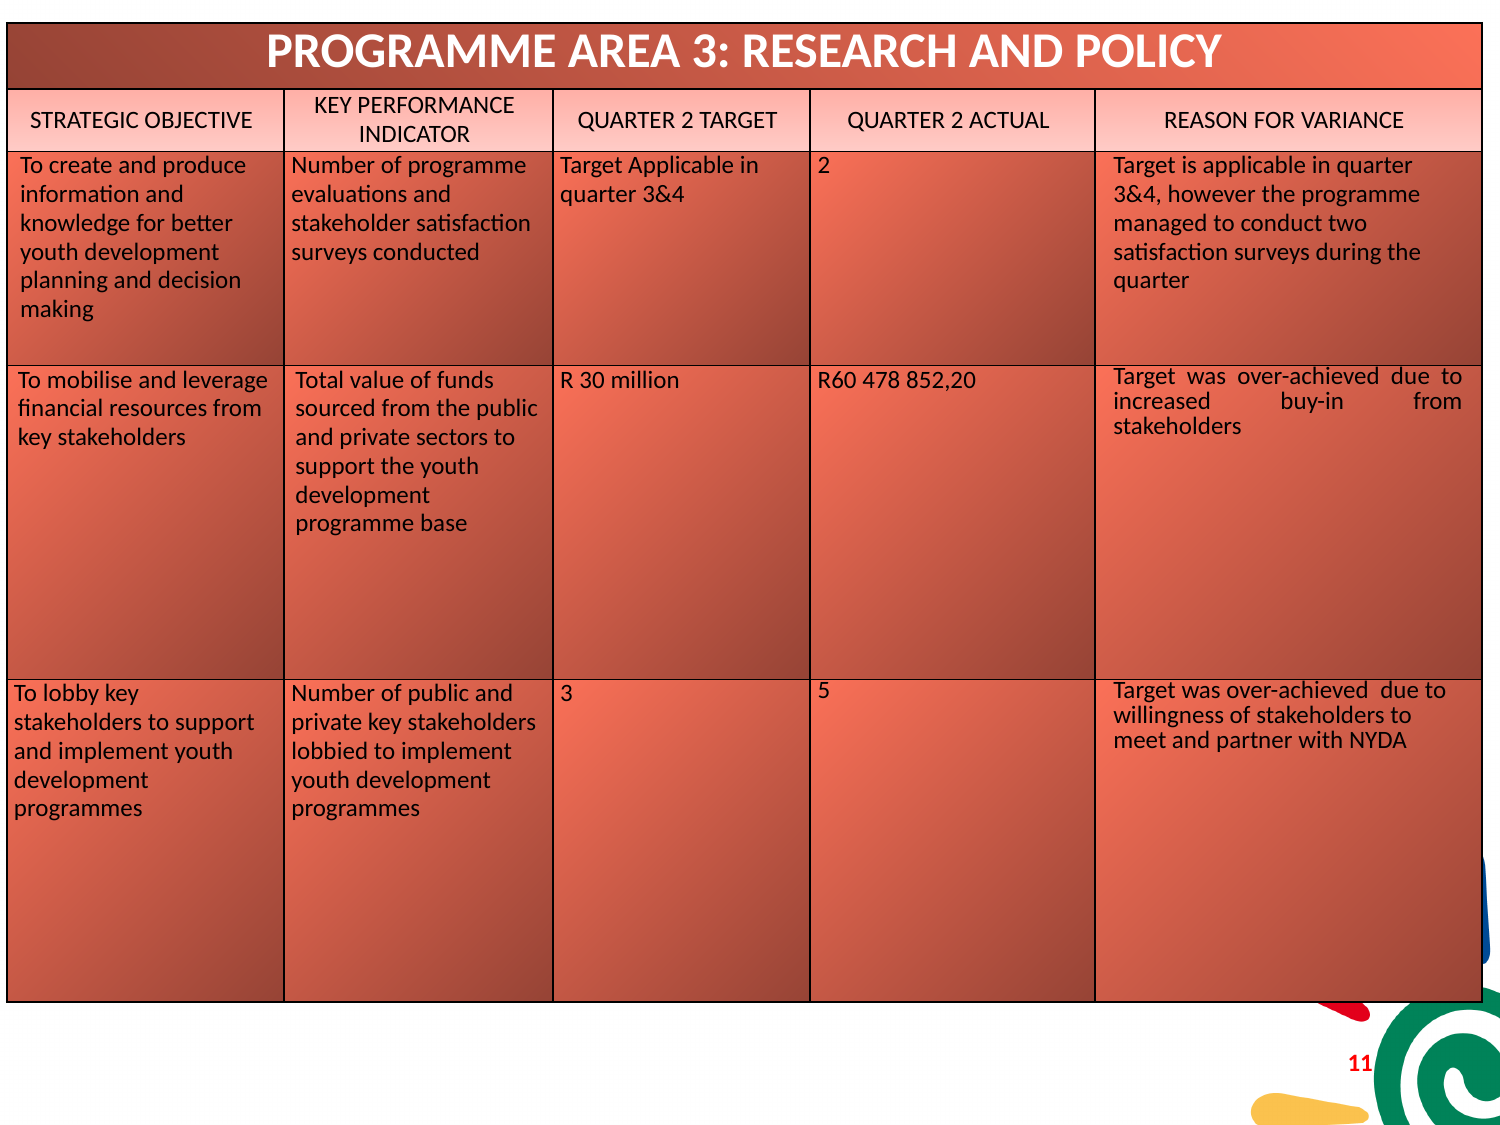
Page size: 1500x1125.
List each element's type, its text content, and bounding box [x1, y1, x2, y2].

table_cell 3 [554, 680, 809, 1001]
table_cell Number of programme evaluations and stakeholder satisfaction surveys conducted [285, 152, 552, 365]
table_cell To lobby key stakeholders to support and implement youth development programmes [8, 680, 283, 1001]
table_cell To create and produce information and knowledge for better youth development planning and decision making [8, 152, 283, 365]
table_cell REASON FOR VARIANCE [1096, 90, 1481, 151]
table_cell Target is applicable in quarter 3&4, however the programme managed to conduct two satisfaction surveys during the quarter [1096, 152, 1481, 365]
table_cell 2 [811, 152, 1094, 365]
slide_number 10 [1060, 1045, 1374, 1077]
picture [0, 0, 1500, 1125]
table_cell R 30 million [554, 366, 809, 679]
table_cell QUARTER 2 ACTUAL [811, 90, 1094, 151]
table_cell KEY PERFORMANCE INDICATOR [285, 90, 552, 151]
table_cell Target was over-achieved due to increased buy-in from stakeholders [1096, 366, 1481, 679]
table_cell 5 [811, 680, 1094, 1001]
table_cell Number of public and private key stakeholders lobbied to implement youth development programmes [285, 680, 552, 1001]
table_cell Target Applicable in quarter 3&4 [554, 152, 809, 365]
table_cell Target was over-achieved due to willingness of stakeholders to meet and partner with NYDA [1096, 680, 1481, 1001]
table_cell STRATEGIC OBJECTIVE [8, 90, 283, 151]
table_cell R60 478 852,20 [811, 366, 1094, 679]
table_header PROGRAMME AREA 3: RESEARCH AND POLICY [8, 24, 1481, 88]
table_cell To mobilise and leverage financial resources from key stakeholders [8, 366, 283, 679]
table_cell Total value of funds sourced from the public and private sectors to support the youth development programme base [285, 366, 552, 679]
table_cell QUARTER 2 TARGET [554, 90, 809, 151]
